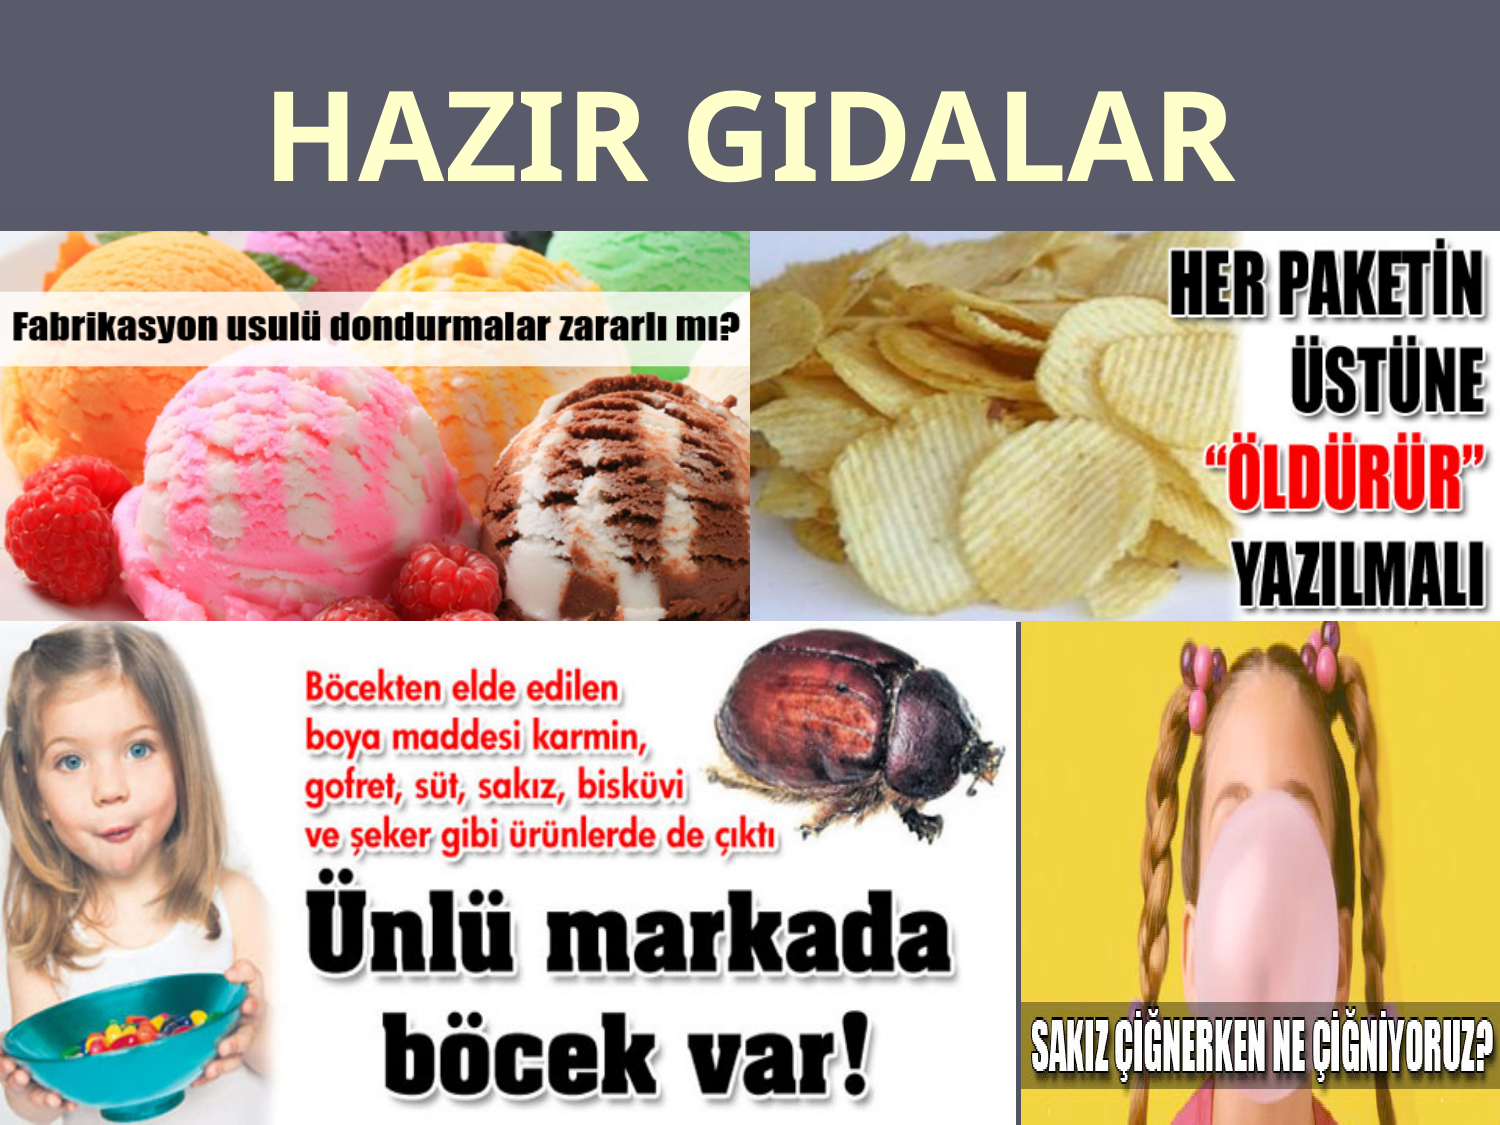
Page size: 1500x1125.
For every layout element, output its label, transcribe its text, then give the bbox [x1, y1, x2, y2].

title HAZIR GIDALAR [49, 37, 1451, 226]
picture [0, 231, 1500, 1125]
